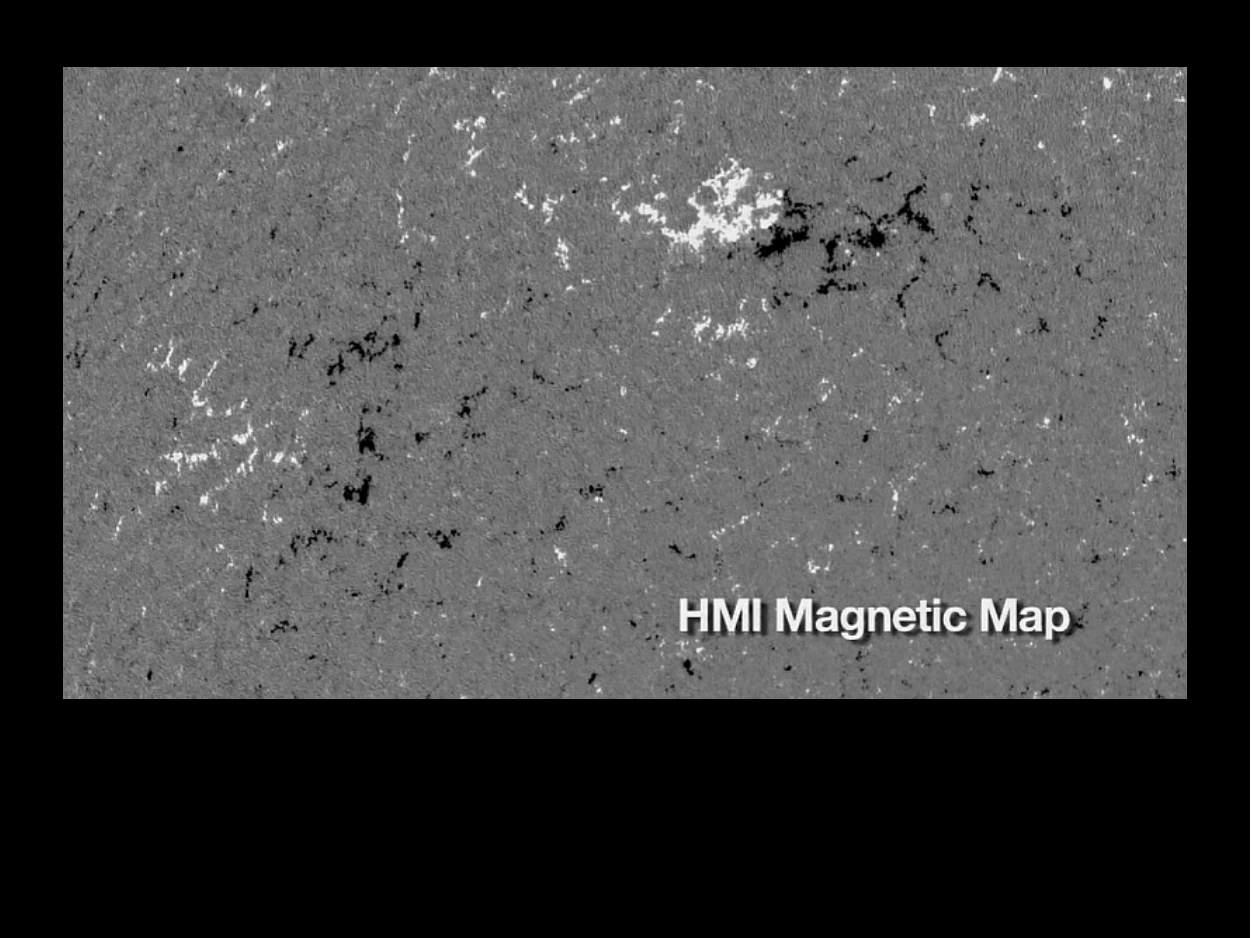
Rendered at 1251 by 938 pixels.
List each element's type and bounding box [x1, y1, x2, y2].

picture [63, 66, 1187, 699]
